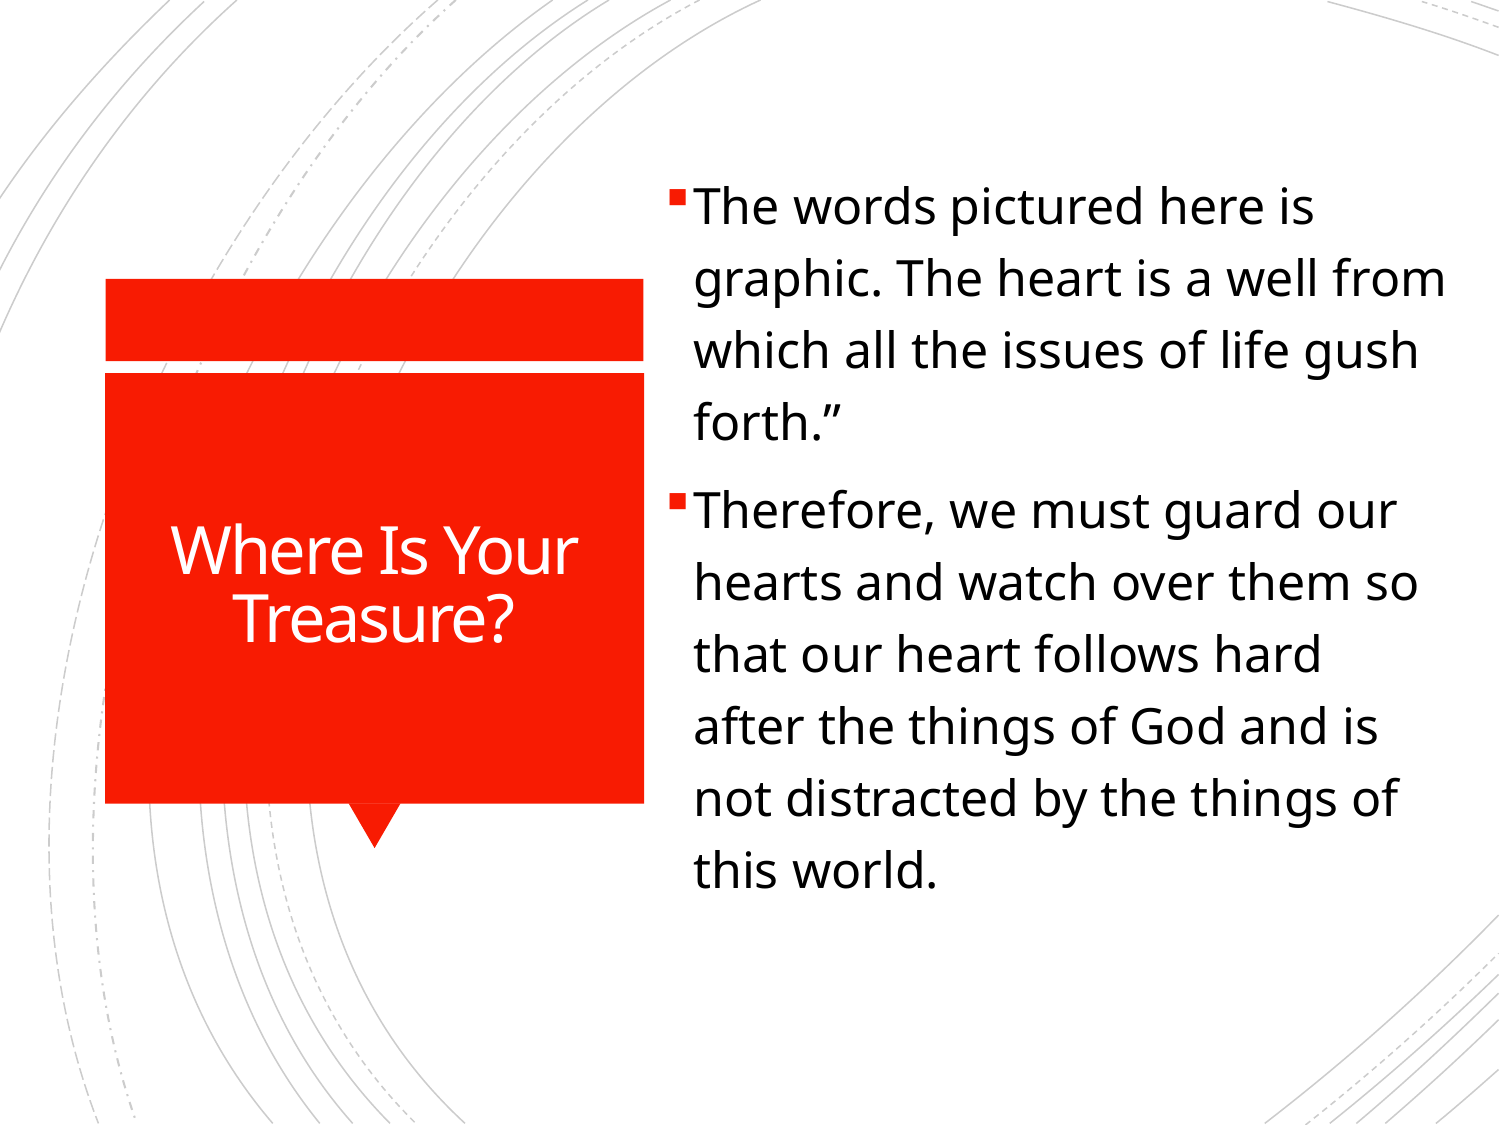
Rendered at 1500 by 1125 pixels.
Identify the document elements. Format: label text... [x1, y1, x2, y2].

title Where Is Your Treasure? [118, 385, 630, 790]
list The words pictured here is graphic. The heart is a well from which all the issues of life gush forth.” Therefore, we must guard our hearts and watch over them so that our heart follows hard after the things of God and is not distracted by the things of this world. [650, 131, 1463, 993]
